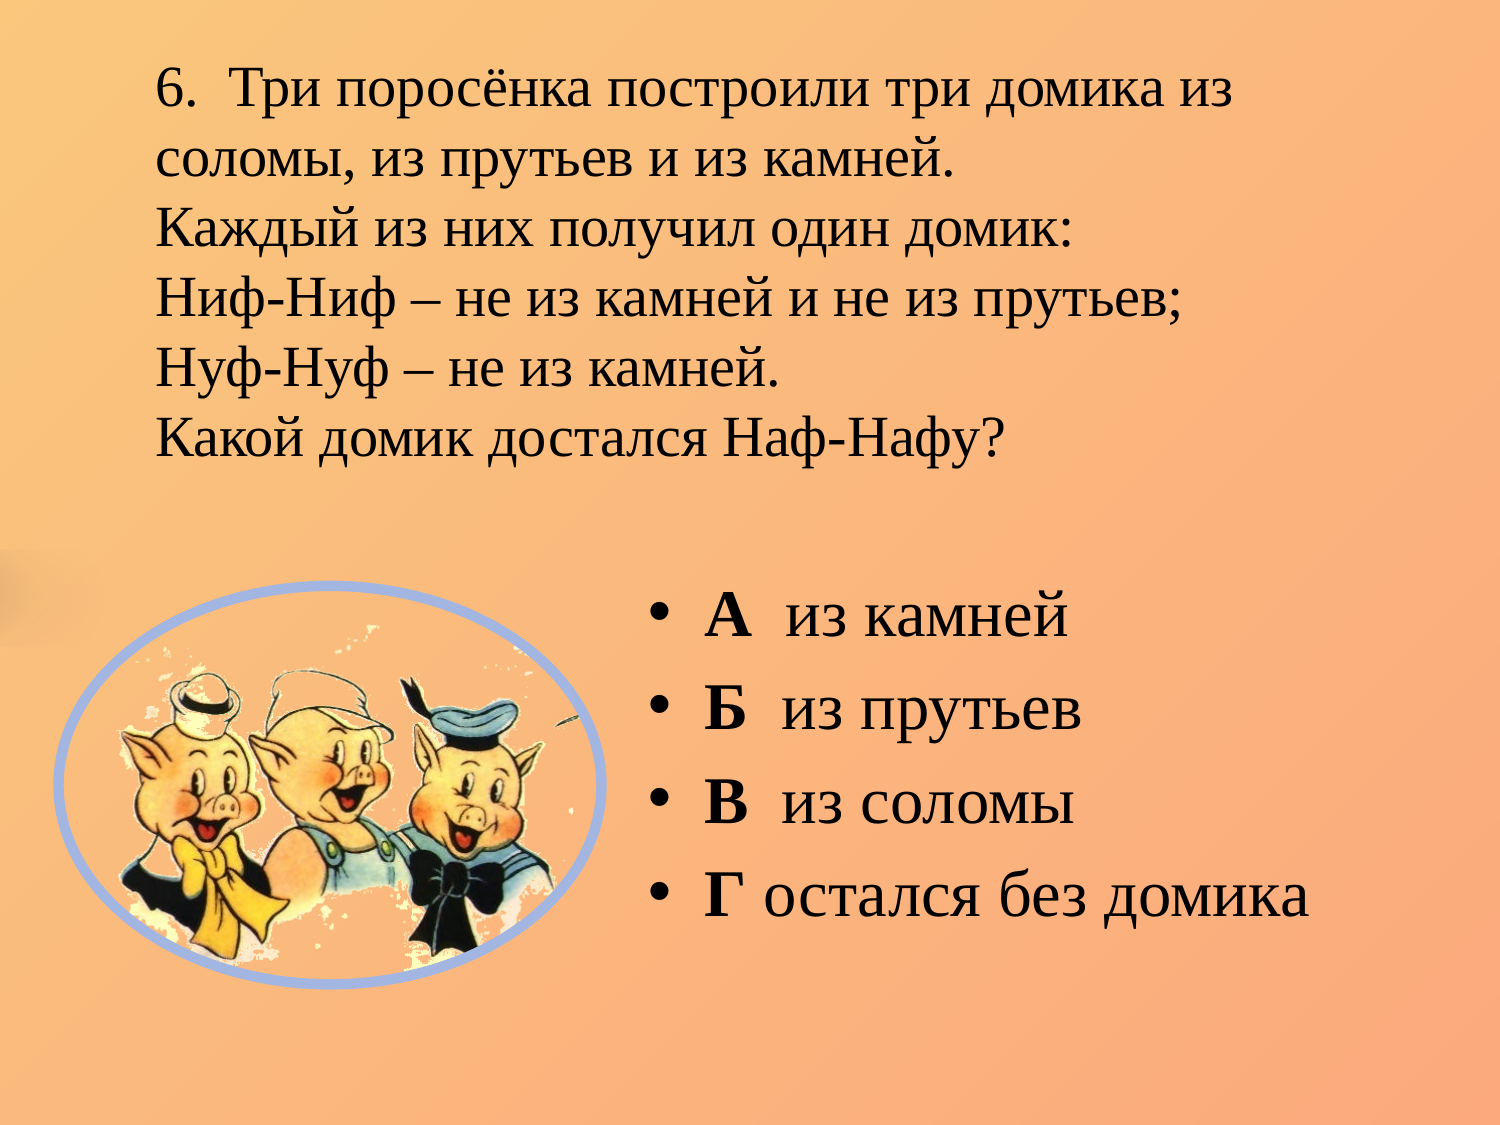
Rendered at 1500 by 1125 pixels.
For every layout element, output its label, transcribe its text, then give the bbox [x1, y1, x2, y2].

title 6. Три поросёнка построили три домика из соломы, из прутьев и из камней. Каждый из них получил один домик: Ниф-Ниф – не из камней и не из прутьев; Нуф-Нуф – не из камней. Какой домик достался Наф-Нафу? [140, 164, 1407, 352]
list А из камней Б из прутьев В из соломы Г остался без домика [632, 562, 1418, 985]
picture [58, 585, 602, 985]
